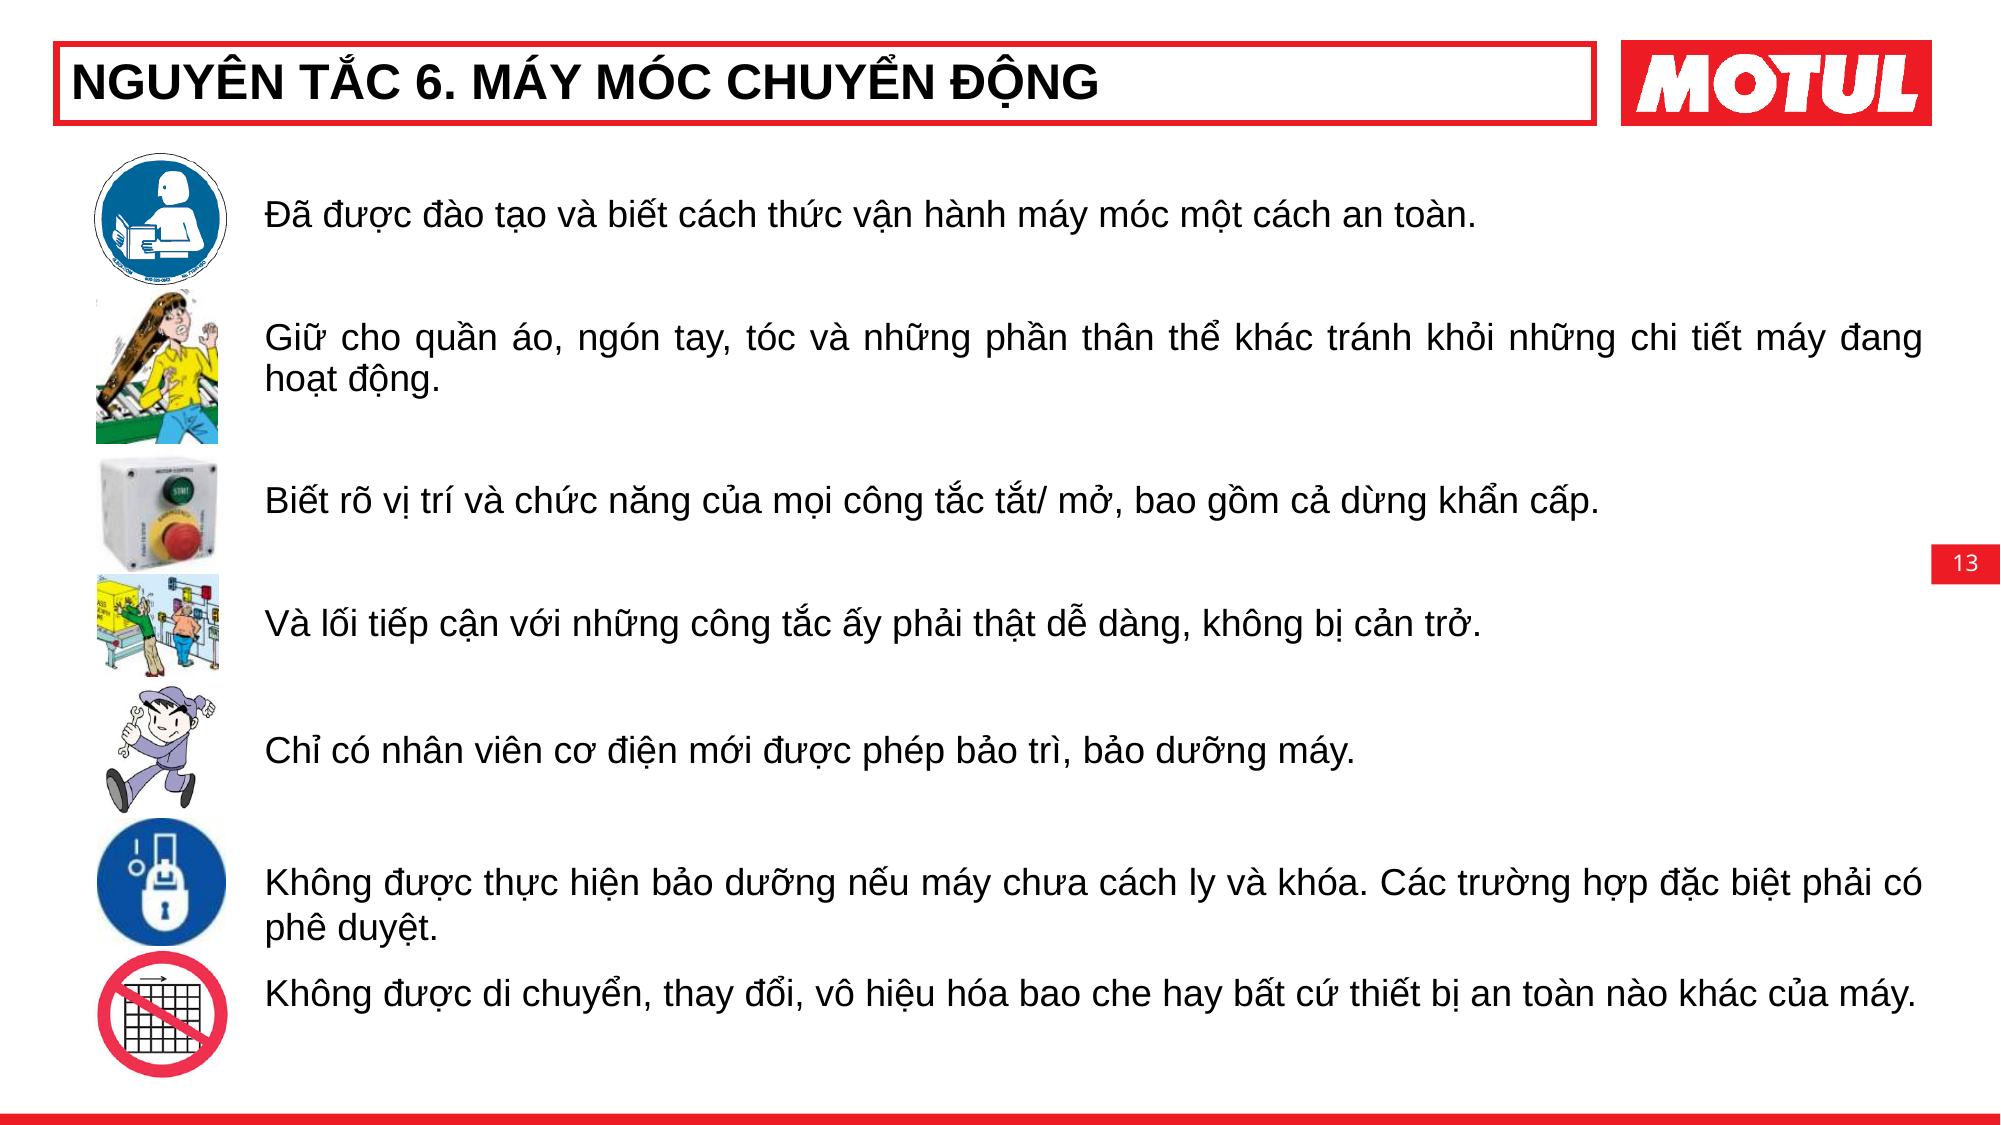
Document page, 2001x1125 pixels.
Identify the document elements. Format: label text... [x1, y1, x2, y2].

picture [94, 682, 230, 1082]
picture [96, 447, 218, 572]
picture [1621, 40, 1932, 126]
picture [97, 574, 219, 677]
picture [92, 152, 228, 287]
slide_number 13 [1939, 544, 2000, 585]
picture [96, 289, 218, 444]
title NGUYÊN TẮC 6. MÁY MÓC CHUYỂN ĐỘNG [53, 41, 1597, 126]
text_box Đã được đào tạo và biết cách thức vận hành máy móc một cách an toàn. Giữ cho quần áo, ngón tay, tóc và những phần thân thể khác tránh khỏi những chi tiết máy đang hoạt động. Biết rõ vị trí và chức năng của mọi công tắc tắt/ mở, bao gồm cả dừng khẩn cấp. Và lối tiếp cận với những công tắc ấy phải thật dễ dàng, không bị cản trở. Chỉ có nhân viên cơ điện mới được phép bảo trì, bảo dưỡng máy. Không được thực hiện bảo dưỡng nếu máy chưa cách ly và khóa. Các trường hợp đặc biệt phải có phê duyệt. Không được di chuyển, thay đổi, vô hiệu hóa bao che hay bất cứ thiết bị an toàn nào khác của máy. [249, 188, 1939, 1027]
